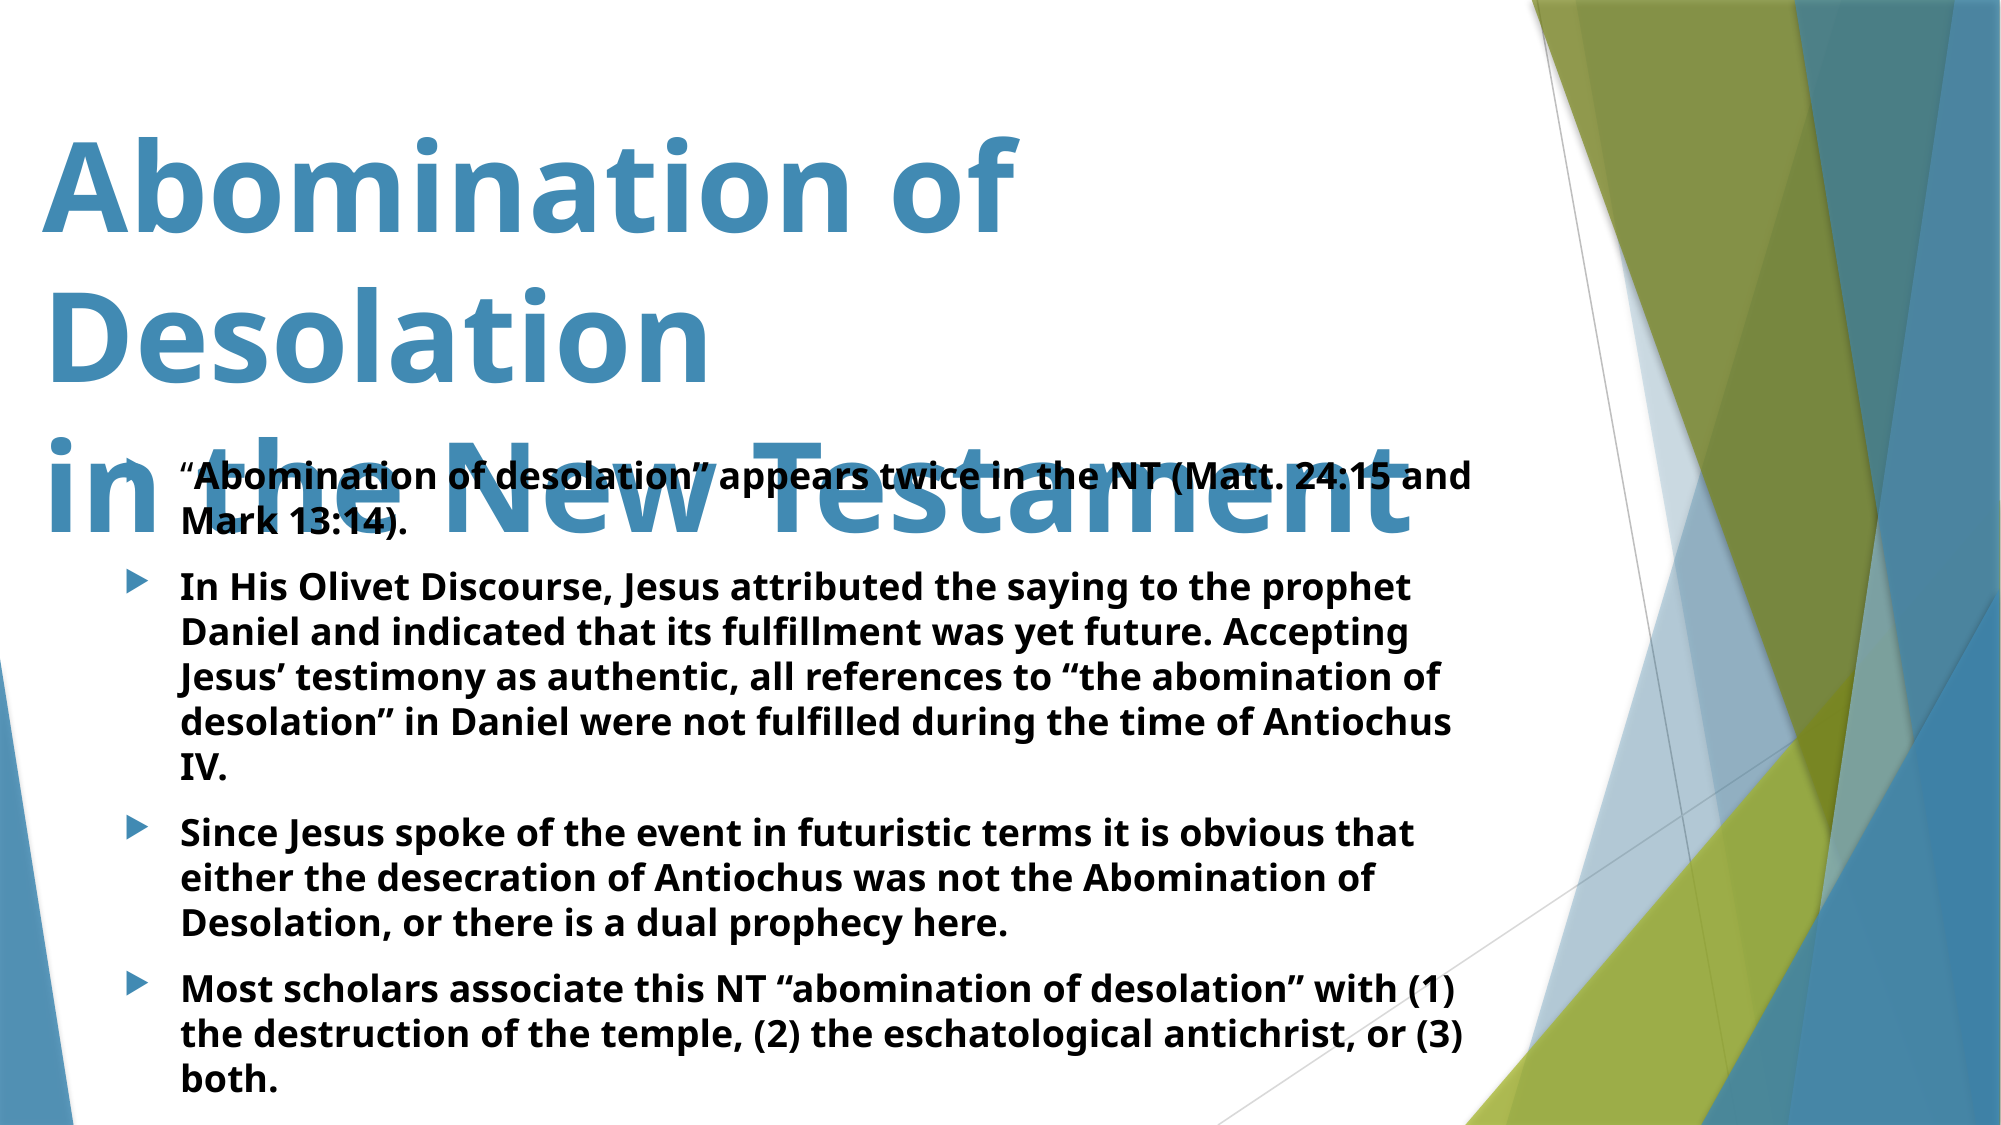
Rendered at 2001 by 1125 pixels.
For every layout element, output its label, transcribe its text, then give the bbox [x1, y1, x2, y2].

list “Abomination of desolation” appears twice in the NT (Matt. 24:15 and Mark 13:14). In His Olivet Discourse, Jesus attributed the saying to the prophet Daniel and indicated that its fulfillment was yet future. Accepting Jesus’ testimony as authentic, all references to “the abomination of desolation” in Daniel were not fulfilled during the time of Antiochus IV. Since Jesus spoke of the event in futuristic terms it is obvious that either the desecration of Antiochus was not the Abomination of Desolation, or there is a dual prophecy here. Most scholars associate this NT “abomination of desolation” with (1) the destruction of the temple, (2) the eschatological antichrist, or (3) both. [108, 444, 1520, 1082]
title Abomination of Desolation in the New Testament [27, 99, 1665, 461]
